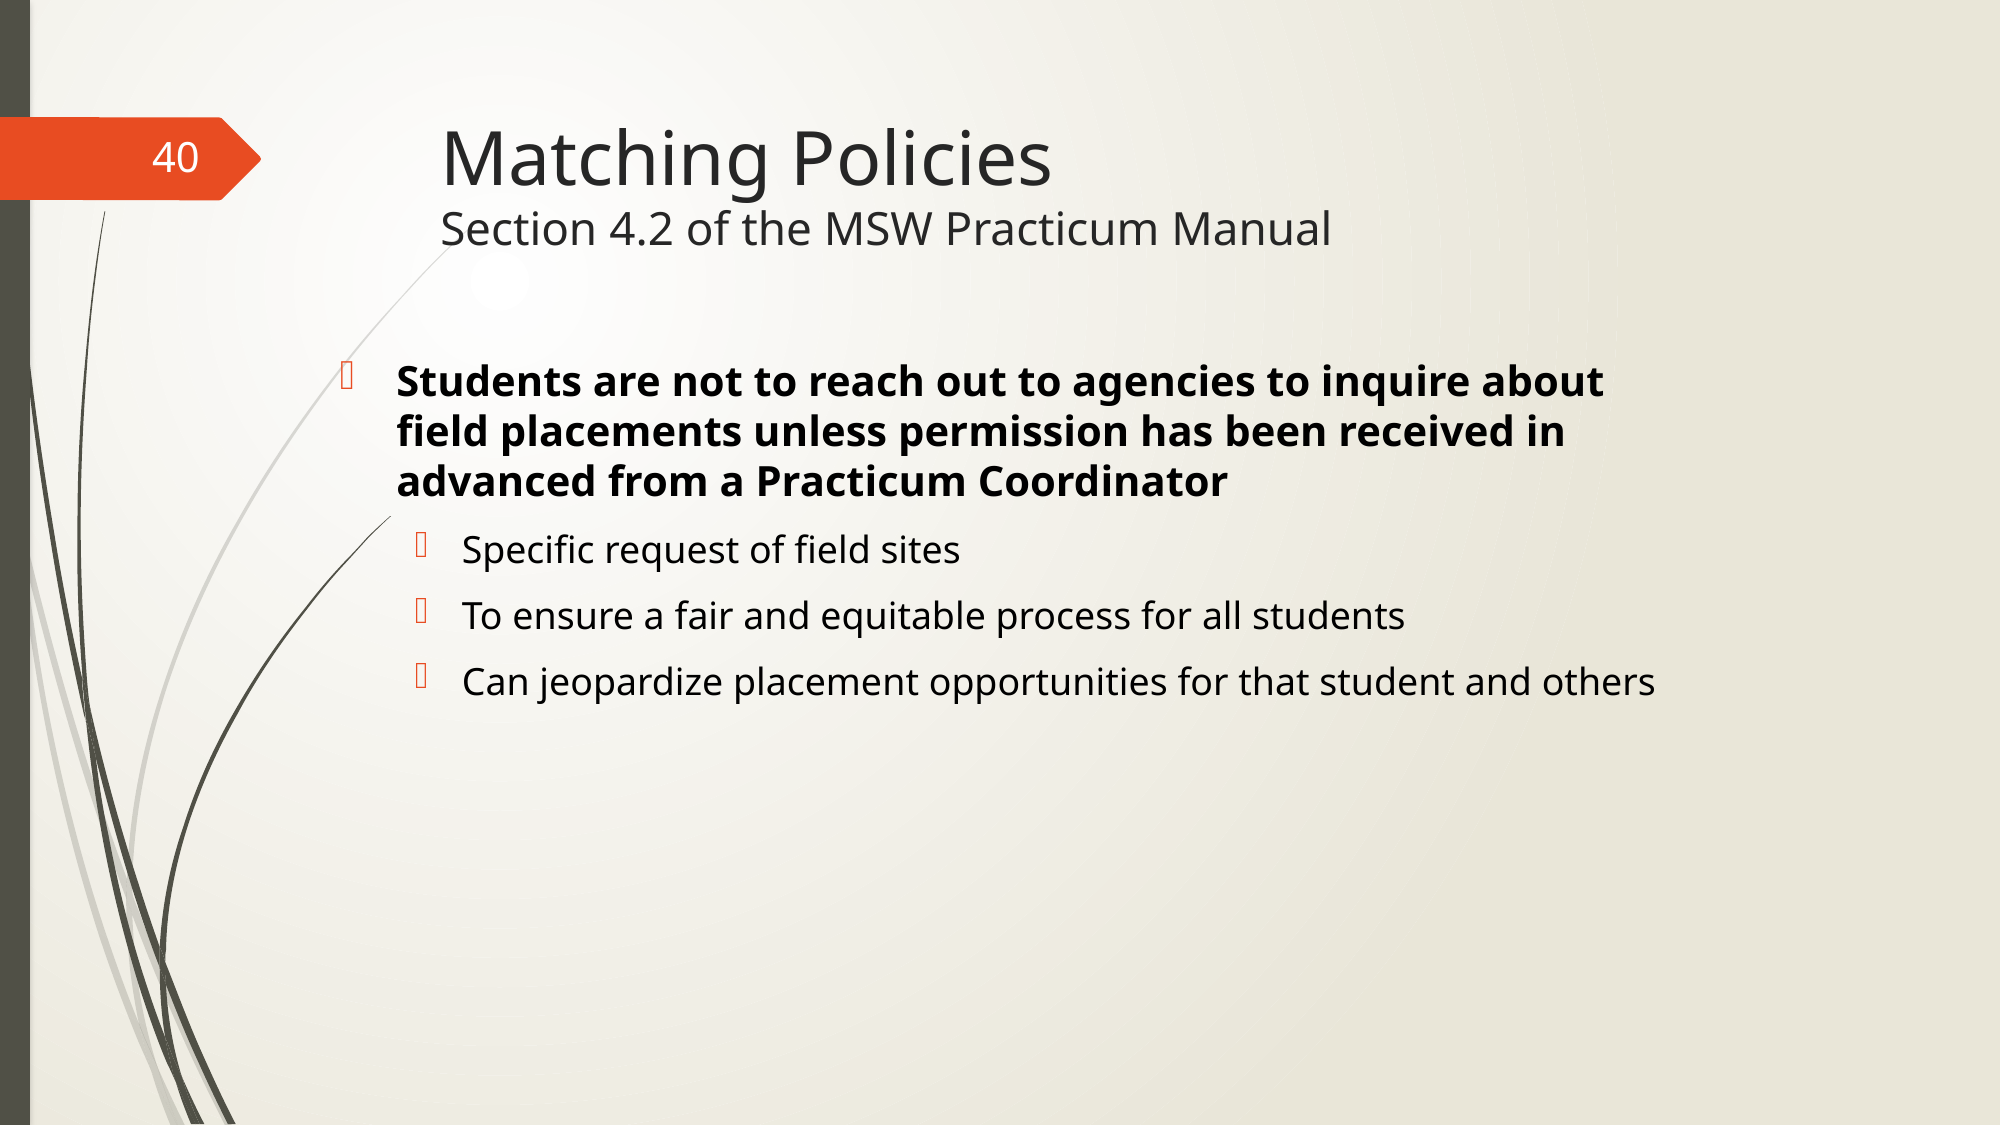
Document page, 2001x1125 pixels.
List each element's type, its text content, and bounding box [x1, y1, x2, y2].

list Students are not to reach out to agencies to inquire about field placements unless permission has been received in advanced from a Practicum Coordinator Specific request of field sites To ensure a fair and equitable process for all students Can jeopardize placement opportunities for that student and others [324, 347, 1675, 1064]
title Matching Policies Section 4.2 of the MSW Practicum Manual [425, 102, 1888, 313]
slide_number 40 [87, 129, 216, 190]
